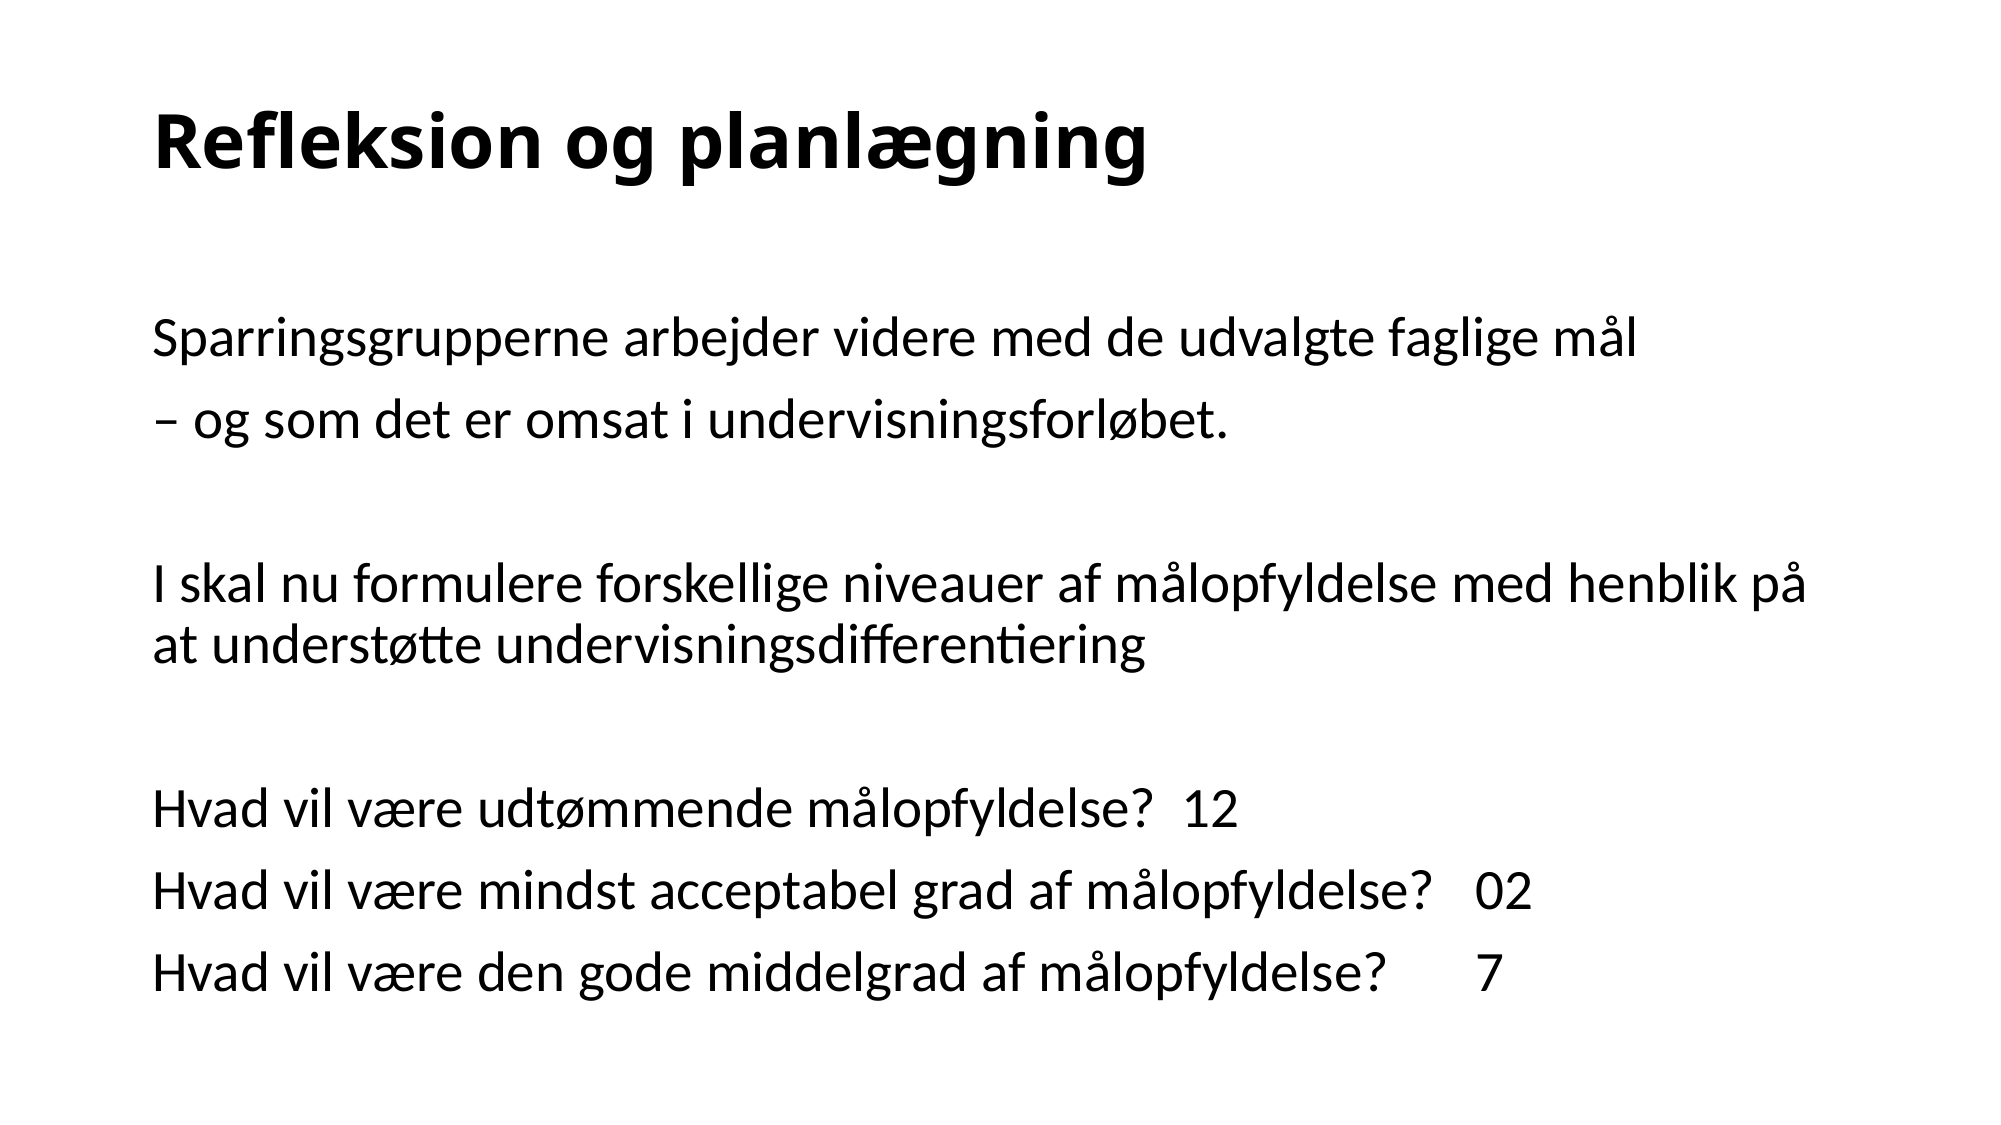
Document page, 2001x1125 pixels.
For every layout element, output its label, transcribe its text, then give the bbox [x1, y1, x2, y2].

list Sparringsgrupperne arbejder videre med de udvalgte faglige mål – og som det er omsat i undervisningsforløbet. I skal nu formulere forskellige niveauer af målopfyldelse med henblik på at understøtte undervisningsdifferentiering Hvad vil være udtømmende målopfyldelse? 12 Hvad vil være mindst acceptabel grad af målopfyldelse? 02 Hvad vil være den gode middelgrad af målopfyldelse? 7 [137, 299, 1863, 1014]
title Refleksion og planlægning [137, 59, 1863, 228]
